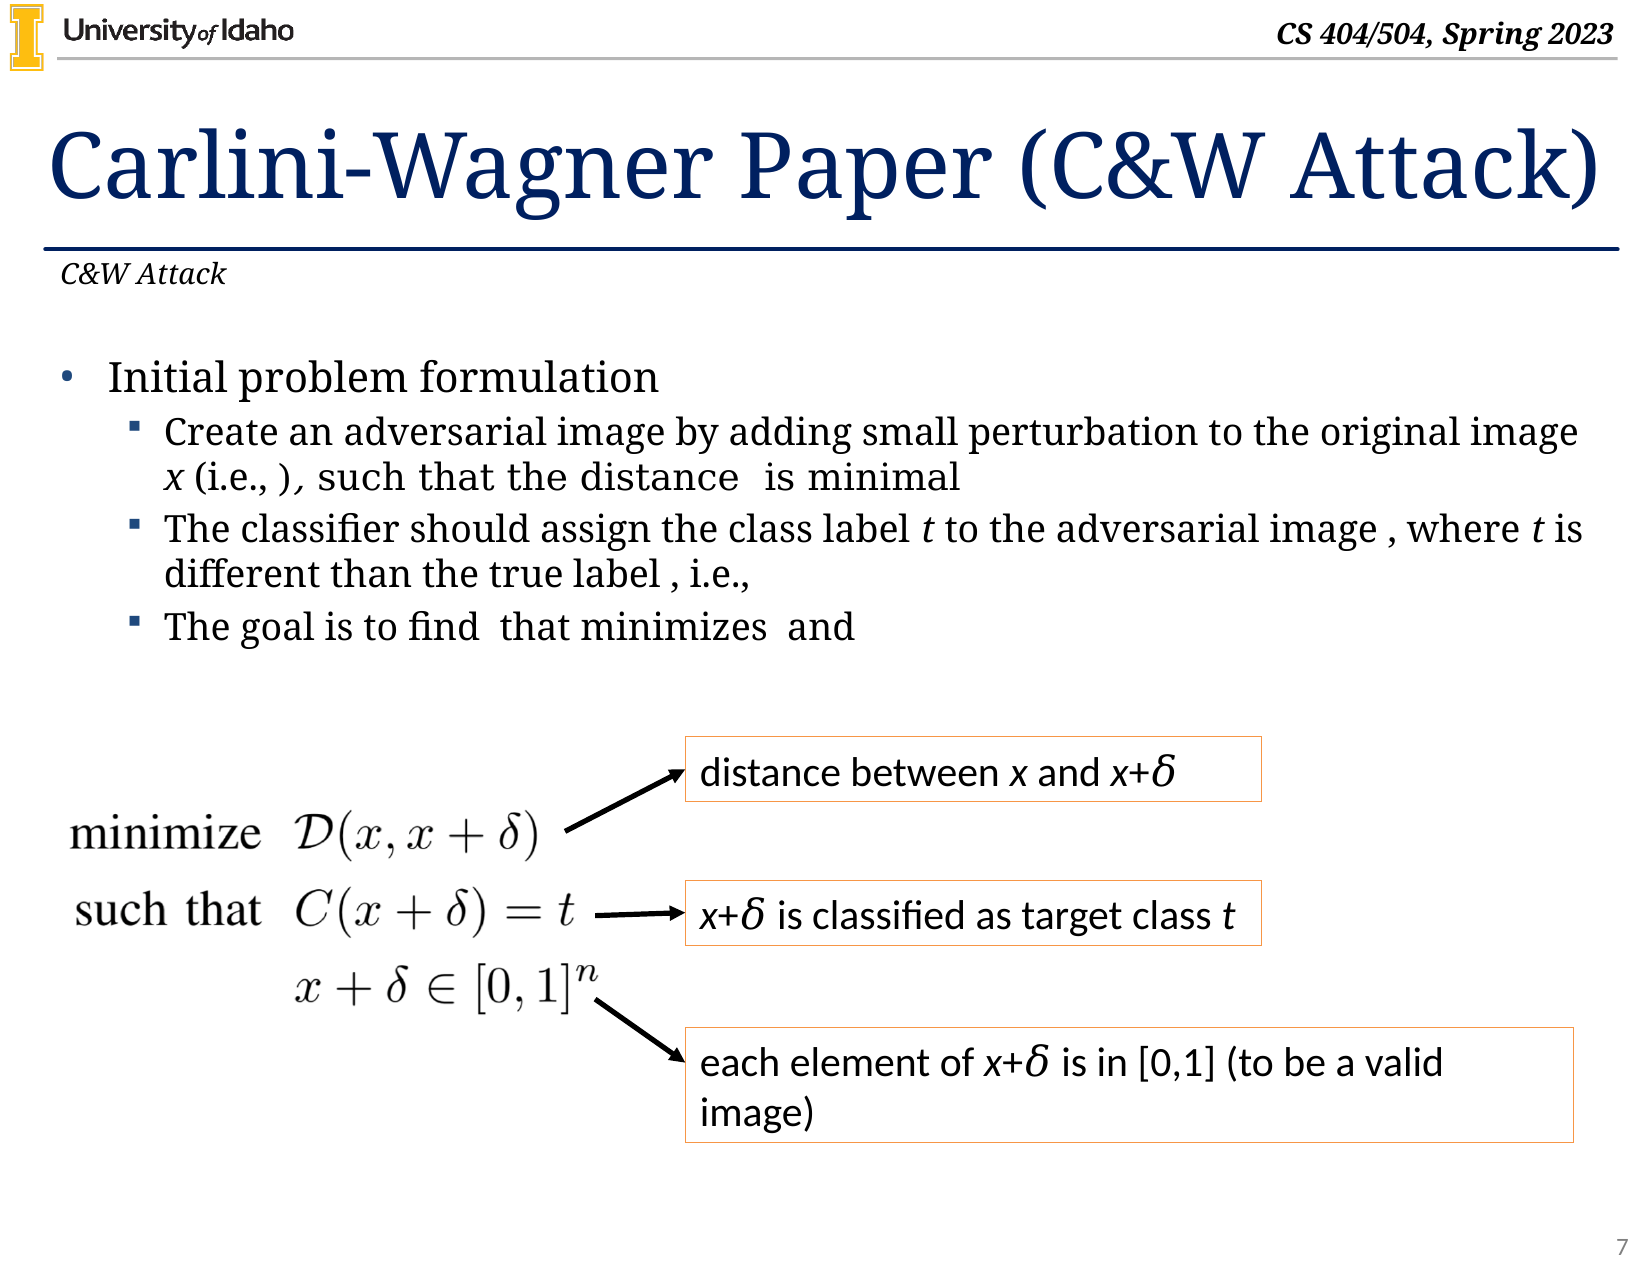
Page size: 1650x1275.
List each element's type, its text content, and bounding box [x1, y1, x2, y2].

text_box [594, 998, 686, 1063]
text_box distance between x and x+𝛿 [685, 736, 1262, 802]
picture [9, 4, 48, 71]
text_box each element of x+𝛿 is in [0,1] (to be a valid image) [685, 1027, 1574, 1143]
picture [57, 2, 294, 52]
picture [48, 797, 628, 1032]
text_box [594, 912, 686, 916]
text_box x+𝛿 is classified as target class t [685, 880, 1262, 946]
title Carlini-Wagner Paper (C&W Attack) [0, 75, 1650, 248]
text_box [564, 769, 686, 832]
list C&W Attack [45, 247, 1062, 306]
